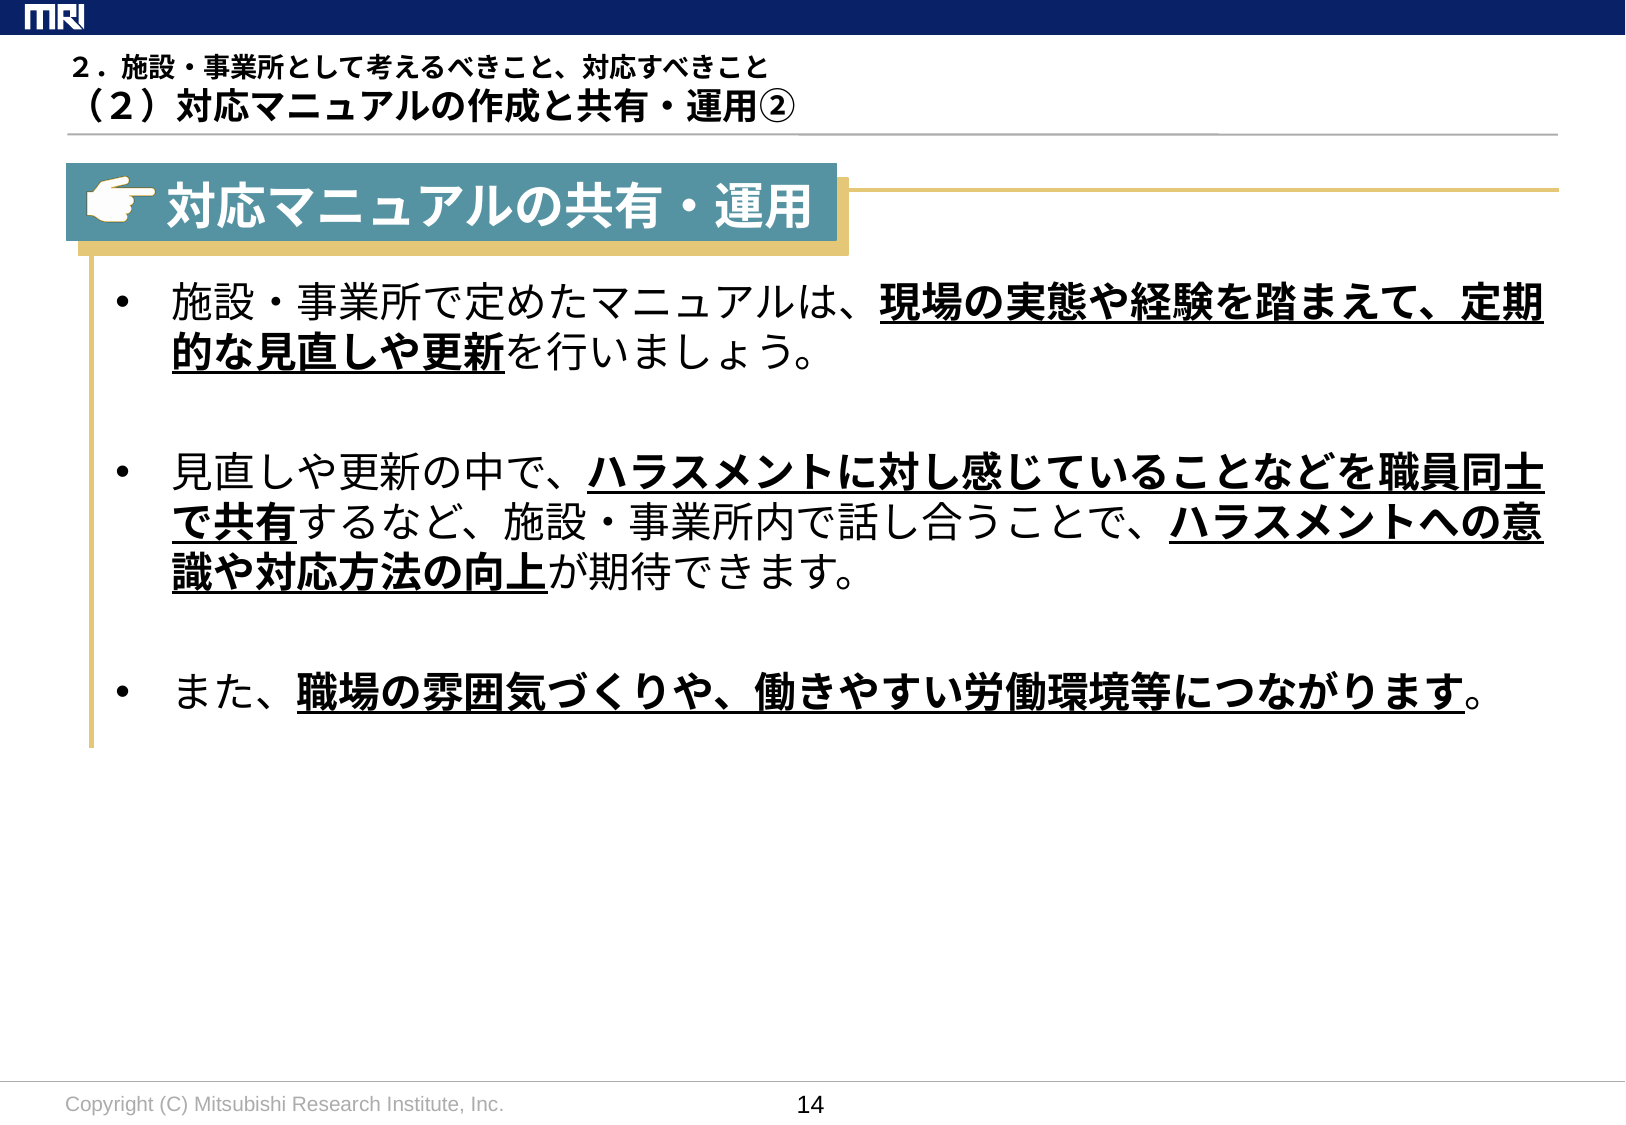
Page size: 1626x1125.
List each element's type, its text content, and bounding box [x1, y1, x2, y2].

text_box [66, 160, 1557, 746]
title ２．施設・事業所として考えるべきこと、対応すべきこと （２）対応マニュアルの作成と共有・運用② [67, 42, 1558, 135]
